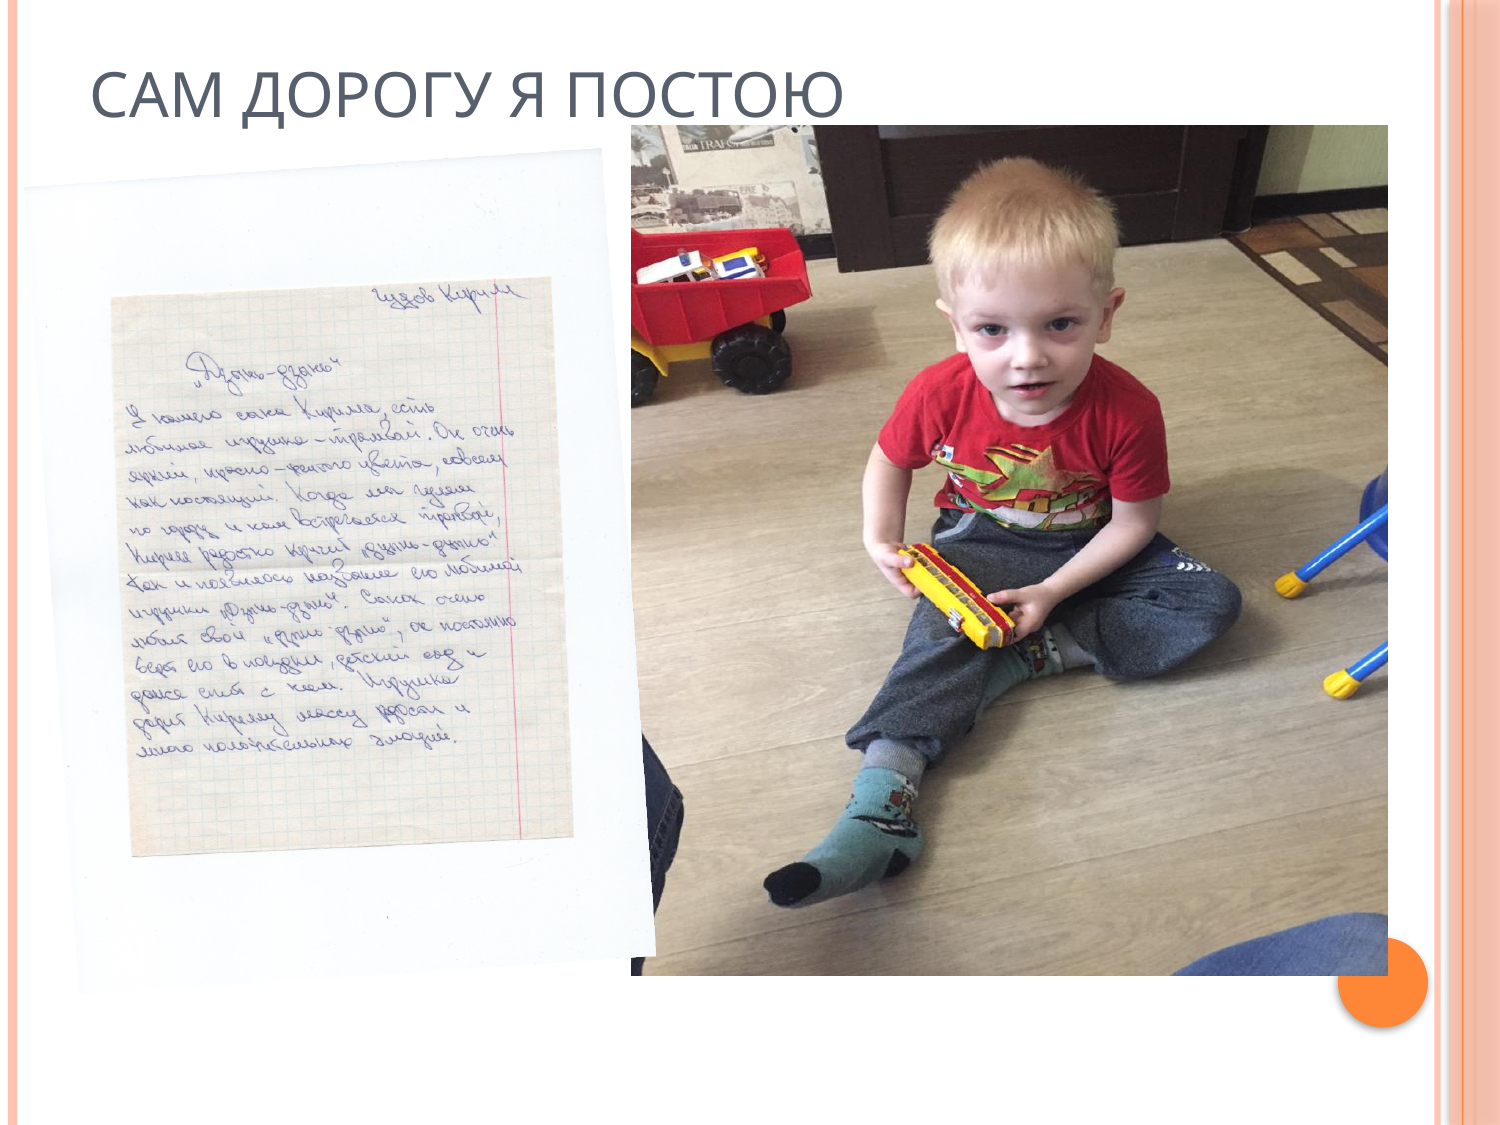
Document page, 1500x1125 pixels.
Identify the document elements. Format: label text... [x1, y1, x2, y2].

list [631, 124, 1389, 977]
title Сам дорогу я постою [75, 45, 1300, 138]
picture [24, 149, 631, 994]
